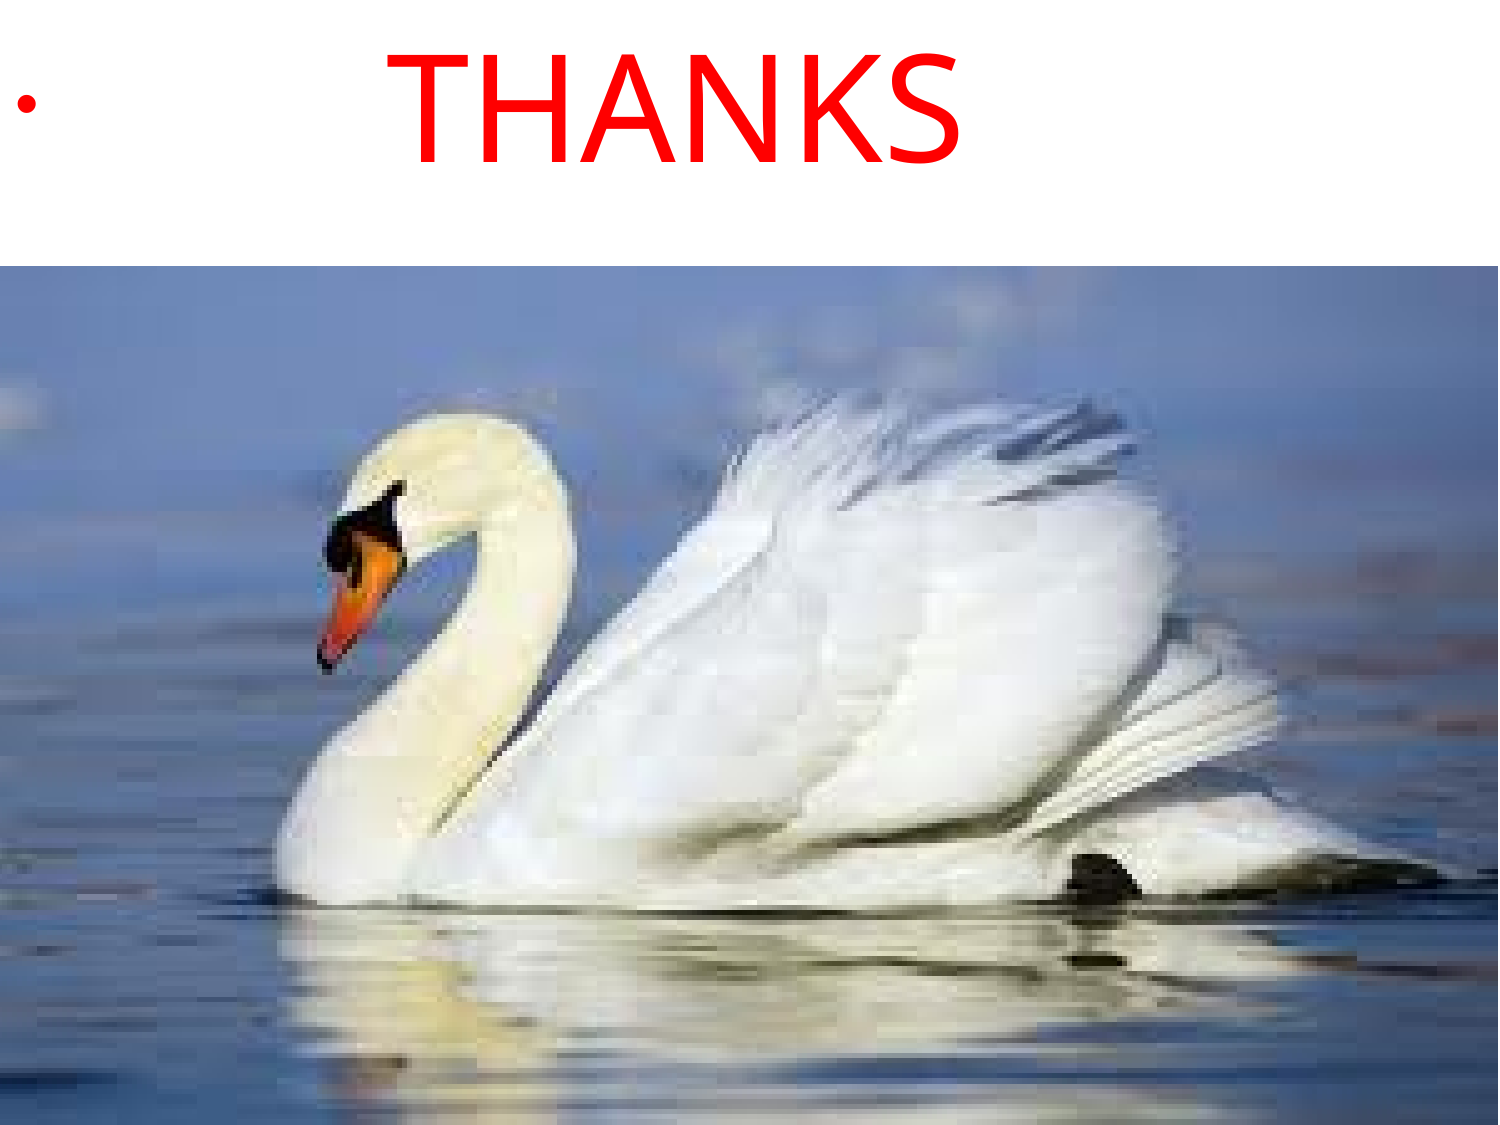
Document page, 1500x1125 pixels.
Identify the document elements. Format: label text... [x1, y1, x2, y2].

list THANKS [0, 5, 1500, 266]
picture [0, 266, 1498, 1125]
